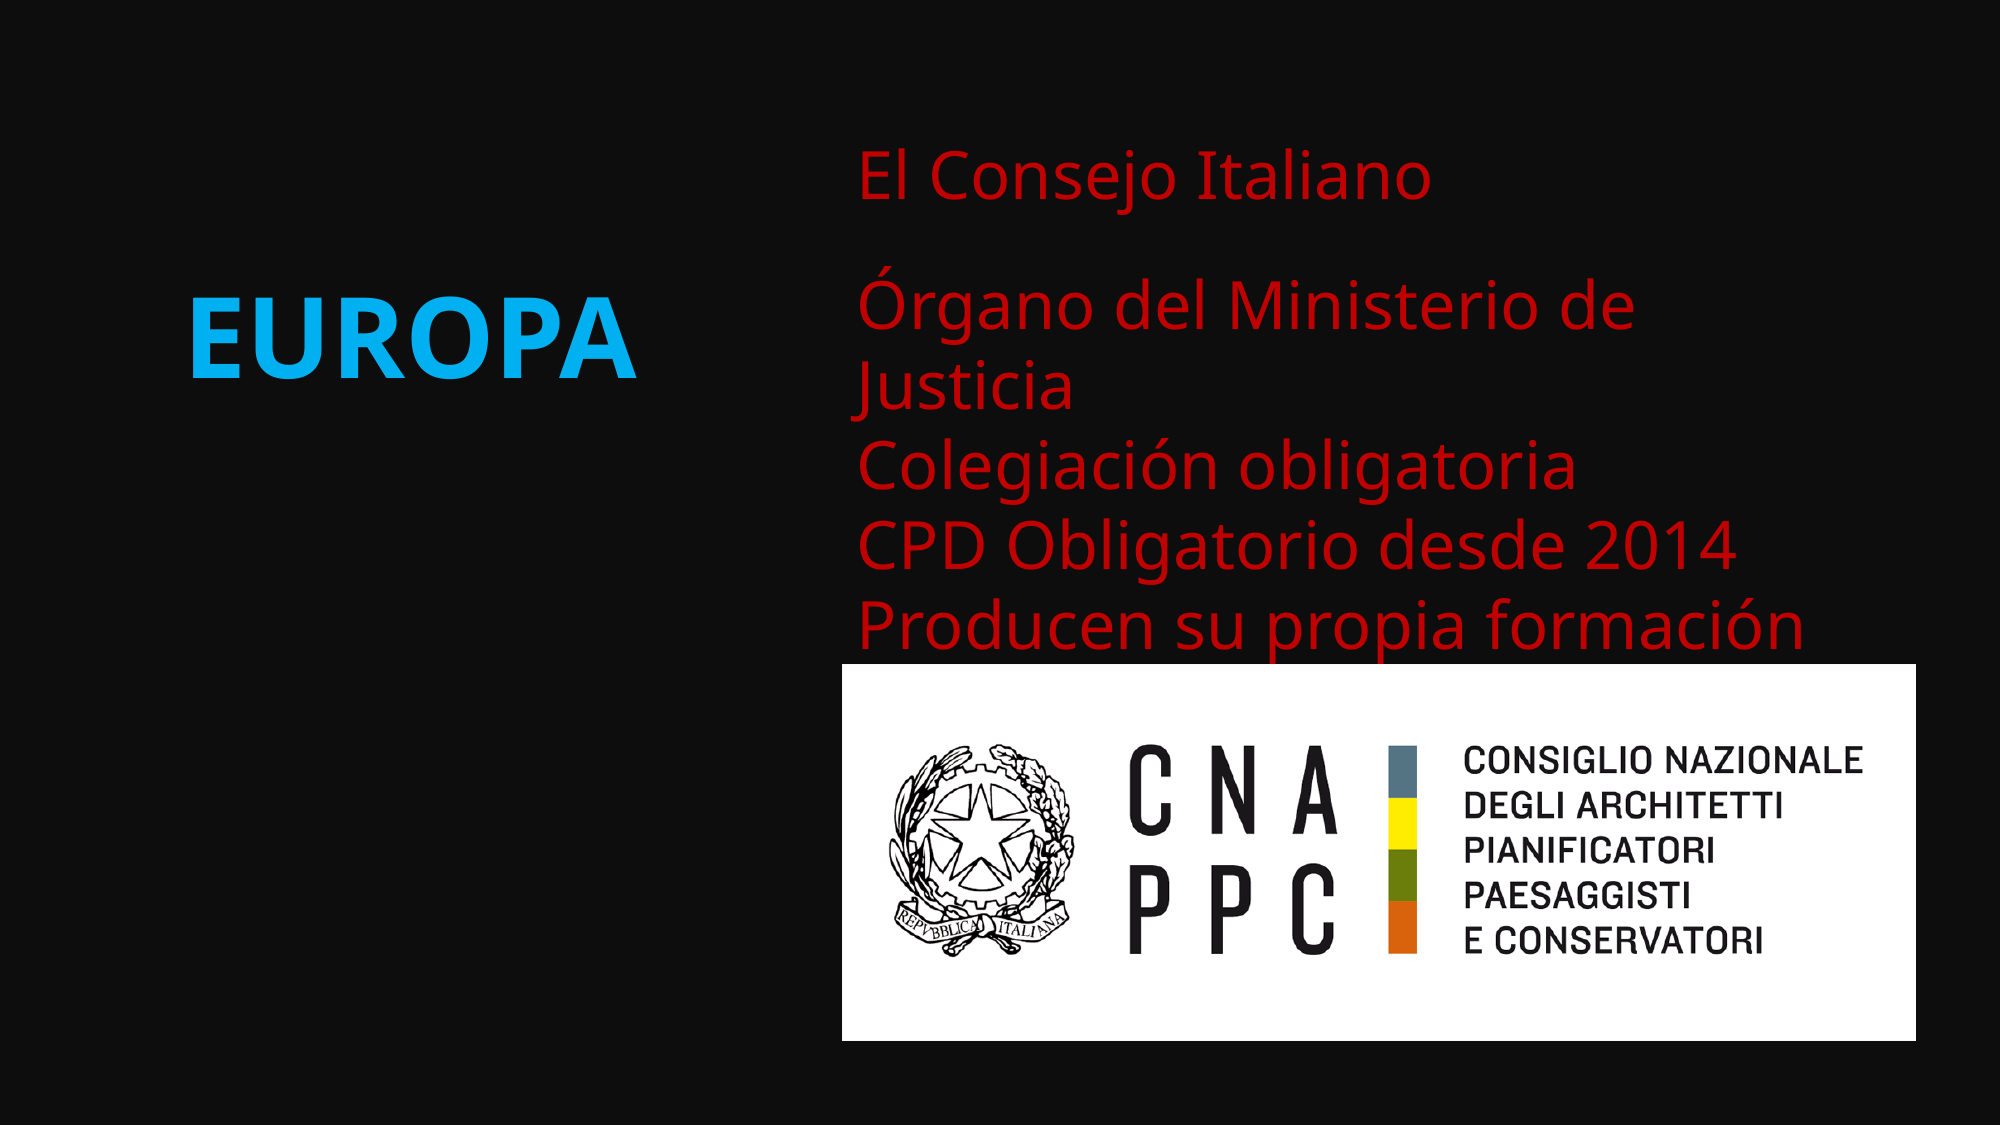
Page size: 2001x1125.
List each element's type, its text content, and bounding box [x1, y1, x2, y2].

picture [842, 594, 1916, 1125]
text_box El Consejo Italiano Órgano del Ministerio de Justicia Colegiación obligatoria CPD Obligatorio desde 2014 Producen su propia formación [842, 125, 1864, 594]
text_box EUROPA [168, 258, 653, 409]
